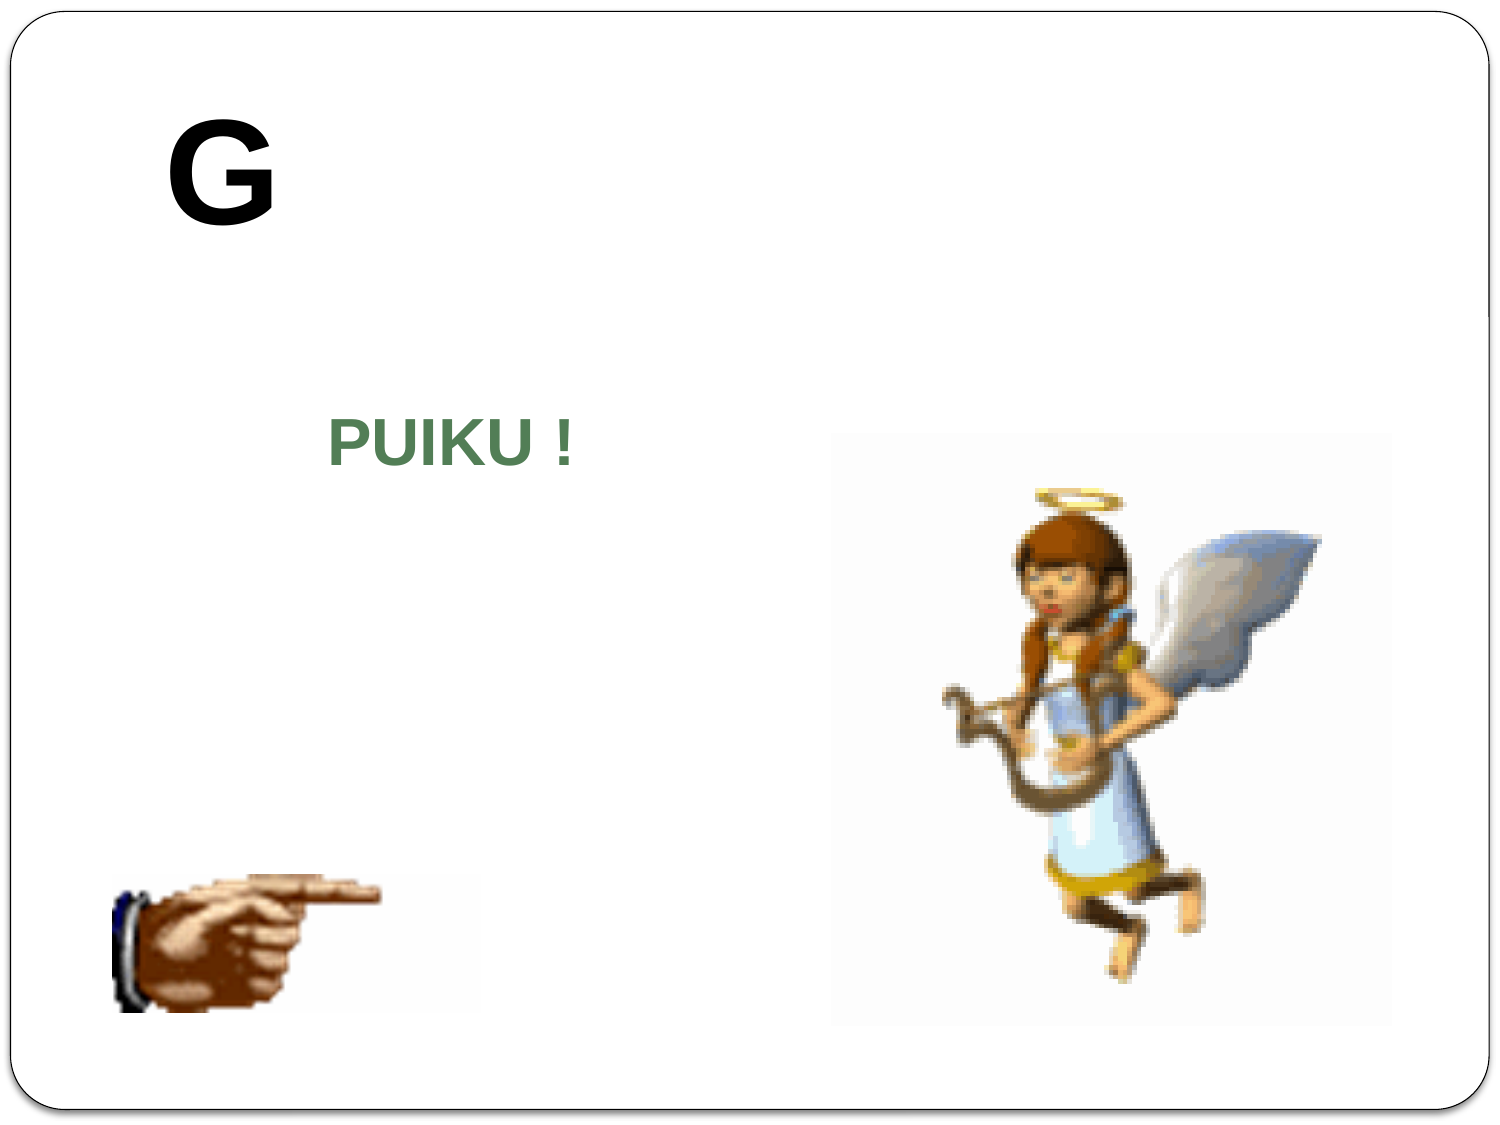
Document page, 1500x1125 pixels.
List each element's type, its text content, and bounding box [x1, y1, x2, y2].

picture [112, 874, 481, 1013]
picture [831, 433, 1392, 1027]
list PUIKU ! [150, 237, 1425, 988]
title G [150, 45, 1425, 237]
